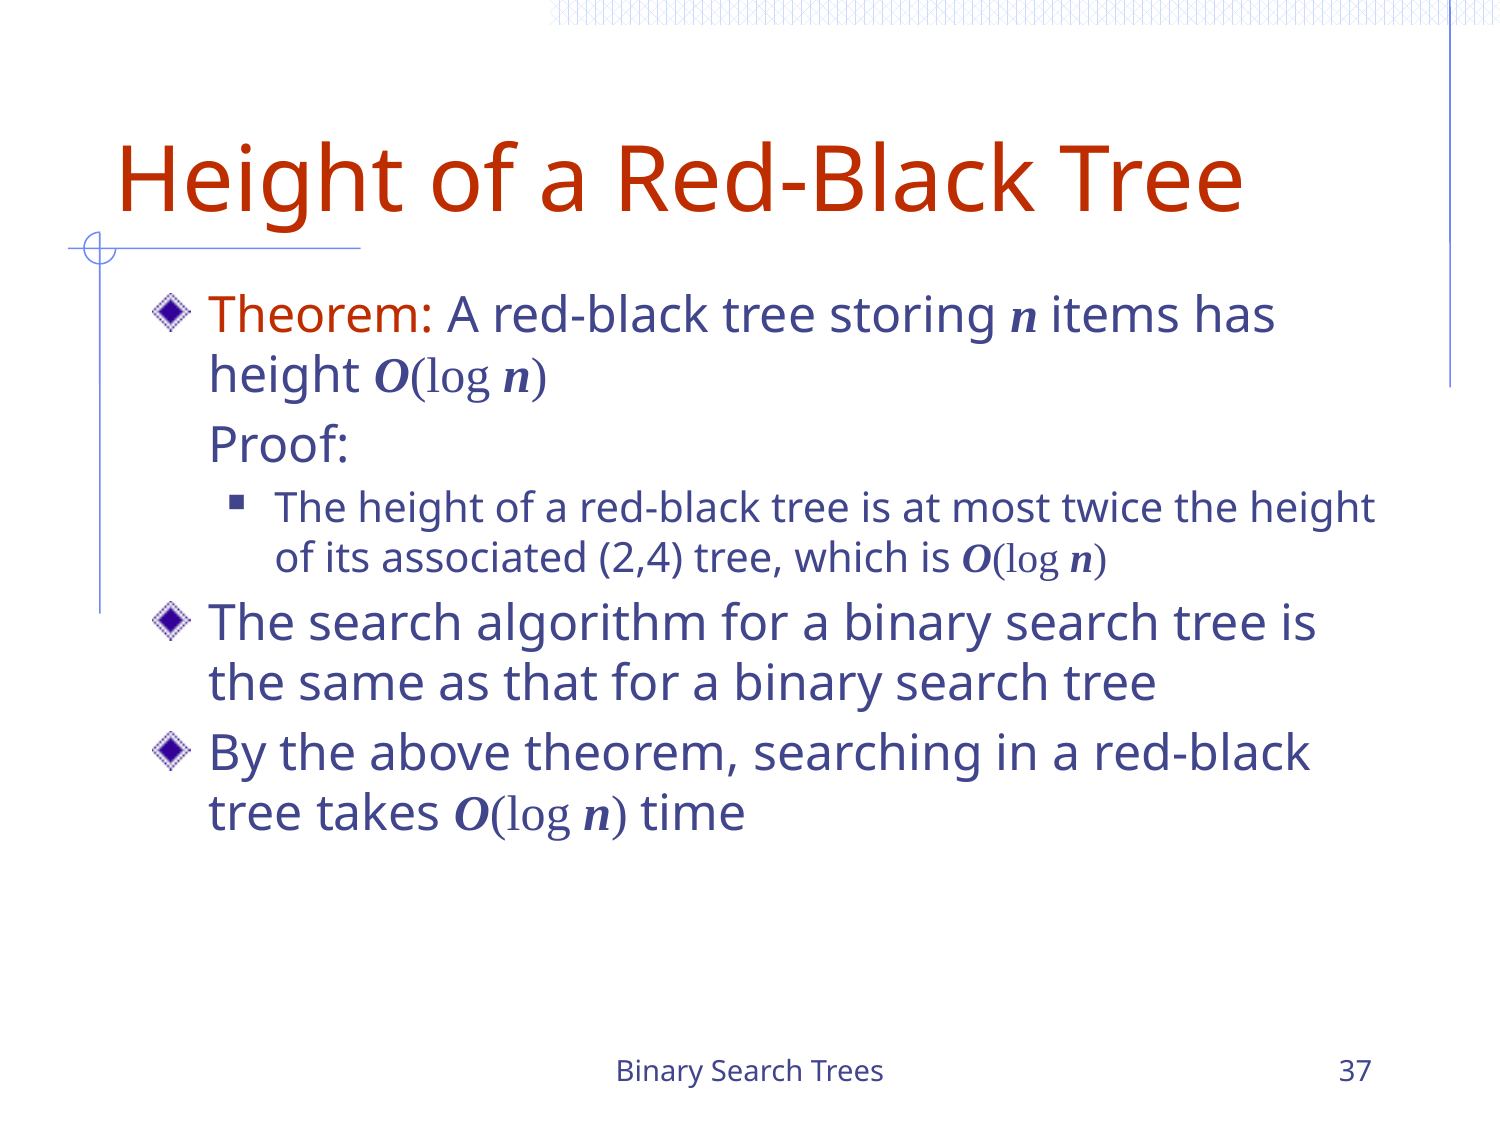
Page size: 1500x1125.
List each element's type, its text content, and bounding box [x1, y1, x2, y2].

list Theorem: A red-black tree storing n items has height O(log n) Proof: The height of a red-black tree is at most twice the height of its associated (2,4) tree, which is O(log n) The search algorithm for a binary search tree is the same as that for a binary search tree By the above theorem, searching in a red-black tree takes O(log n) time [137, 274, 1413, 951]
picture [152, 601, 191, 641]
title Height of a Red-Black Tree [99, 49, 1376, 238]
picture [152, 731, 191, 771]
picture [152, 293, 191, 332]
slide_number 37 [1074, 1024, 1388, 1101]
footer Binary Search Trees [512, 1024, 988, 1101]
